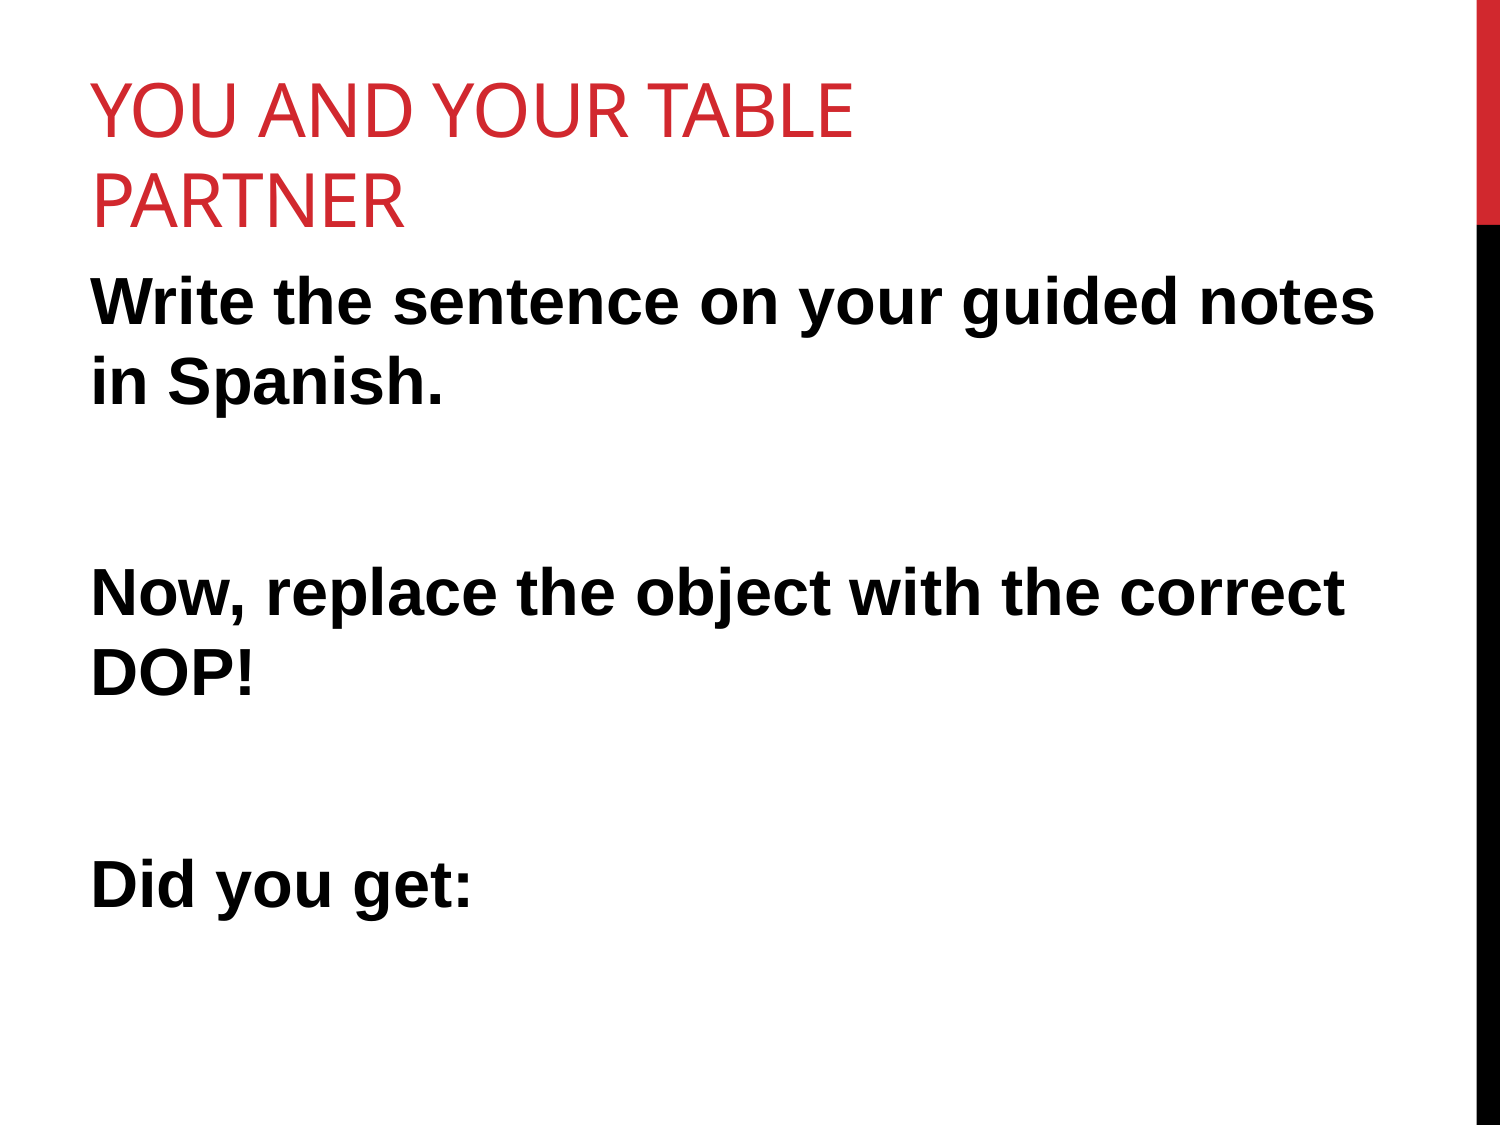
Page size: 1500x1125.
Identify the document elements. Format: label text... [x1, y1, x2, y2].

title You and Your Table Partner [75, 25, 1025, 249]
list Write the sentence on your guided notes in Spanish. Now, replace the object with the correct DOP! Did you get: [75, 249, 1425, 1005]
